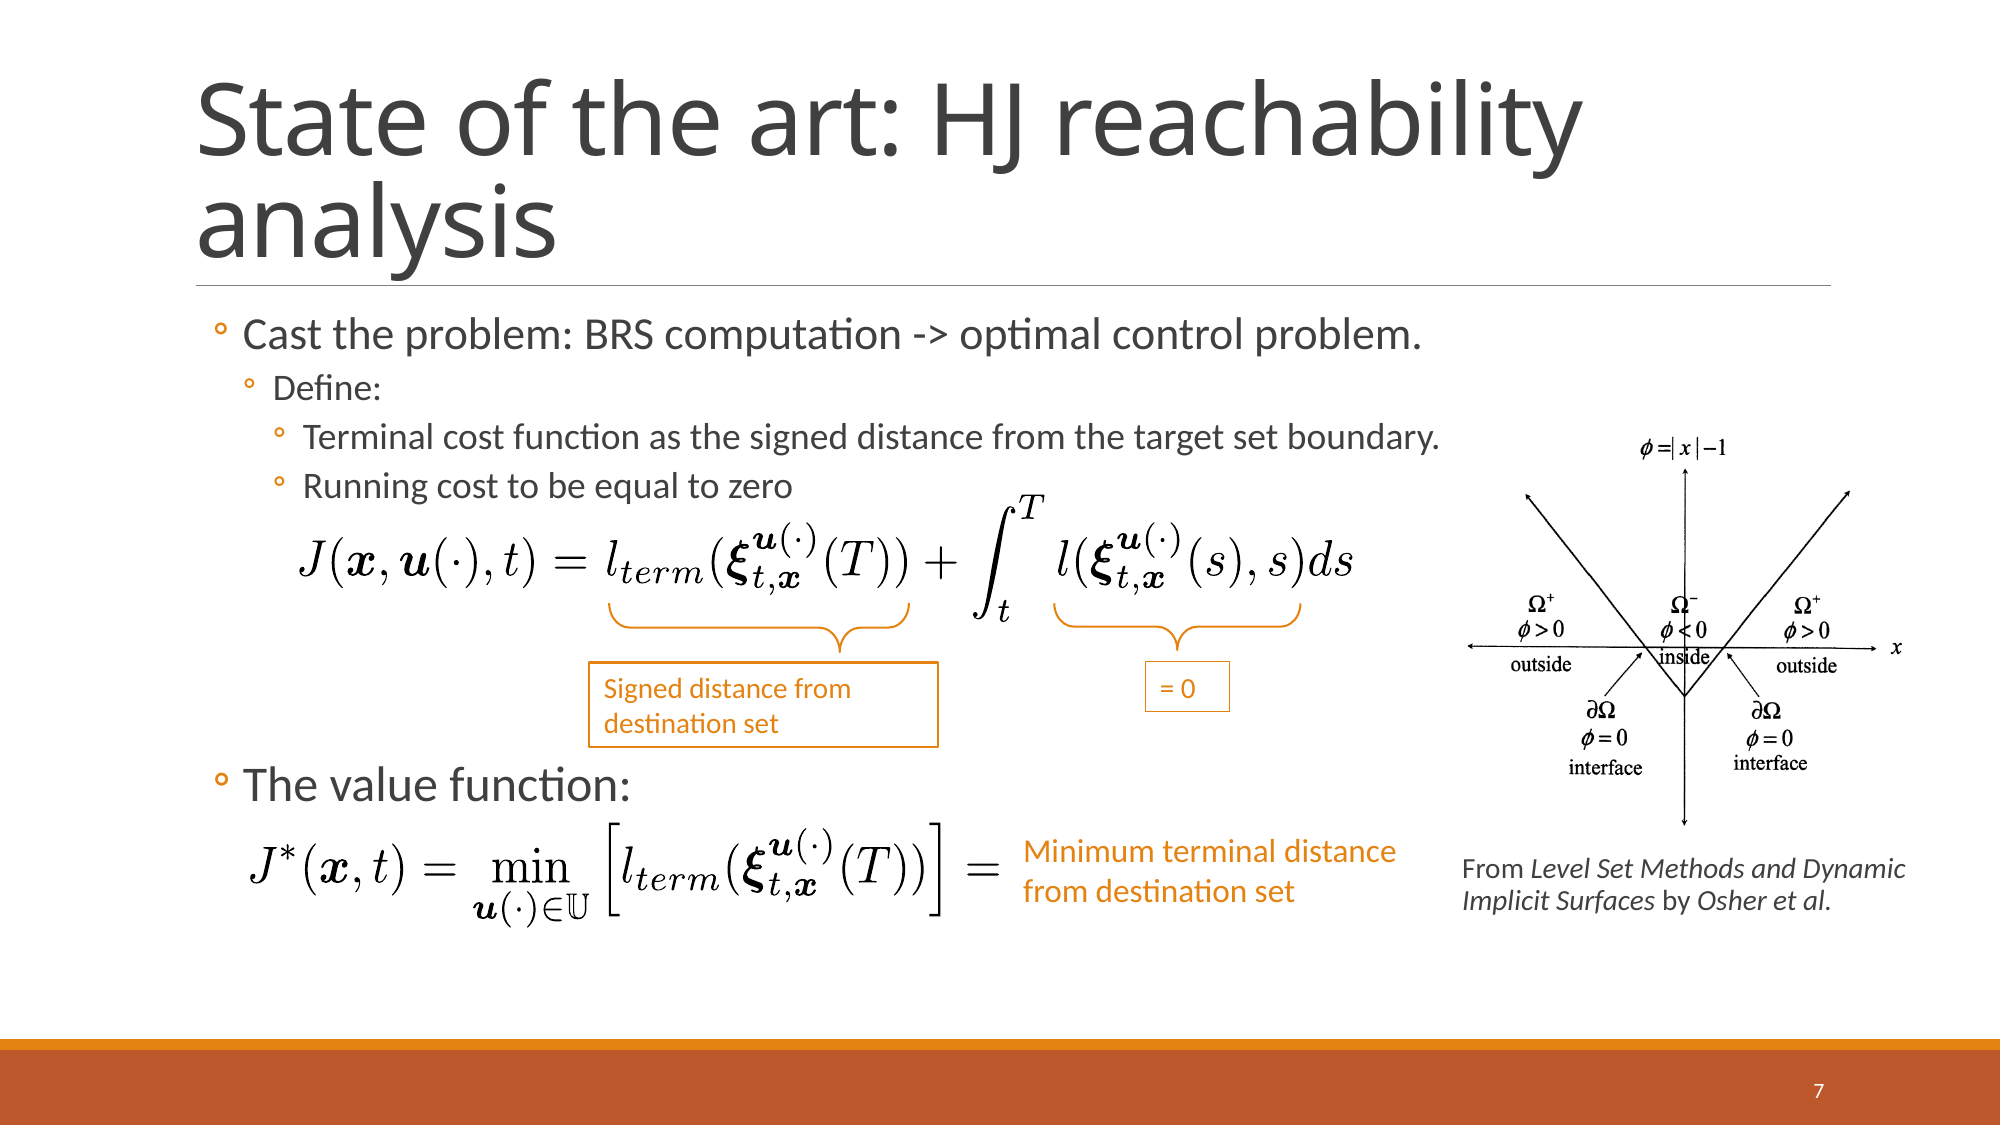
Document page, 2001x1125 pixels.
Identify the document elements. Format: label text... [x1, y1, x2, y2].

picture [1411, 411, 1941, 841]
text_box Signed distance from destination set [589, 662, 939, 748]
list Cast the problem: BRS computation -> optimal control problem. Define: Terminal cost function as the signed distance from the target set boundary. Running cost to be equal to zero [180, 302, 1830, 594]
text_box [1167, 631, 1188, 652]
slide_number 7 [1624, 1059, 1840, 1120]
title State of the art: HJ reachability analysis [180, 47, 1830, 285]
text_box Minimum terminal distance from destination set [1008, 821, 1438, 917]
text_box The value function: [179, 751, 1457, 952]
text_box = 0 [1145, 661, 1230, 712]
text_box From Level Set Methods and Dynamic Implicit Surfaces by Osher et al. [1429, 849, 1940, 933]
text_box [827, 631, 852, 654]
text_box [249, 822, 1000, 929]
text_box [298, 494, 1354, 623]
